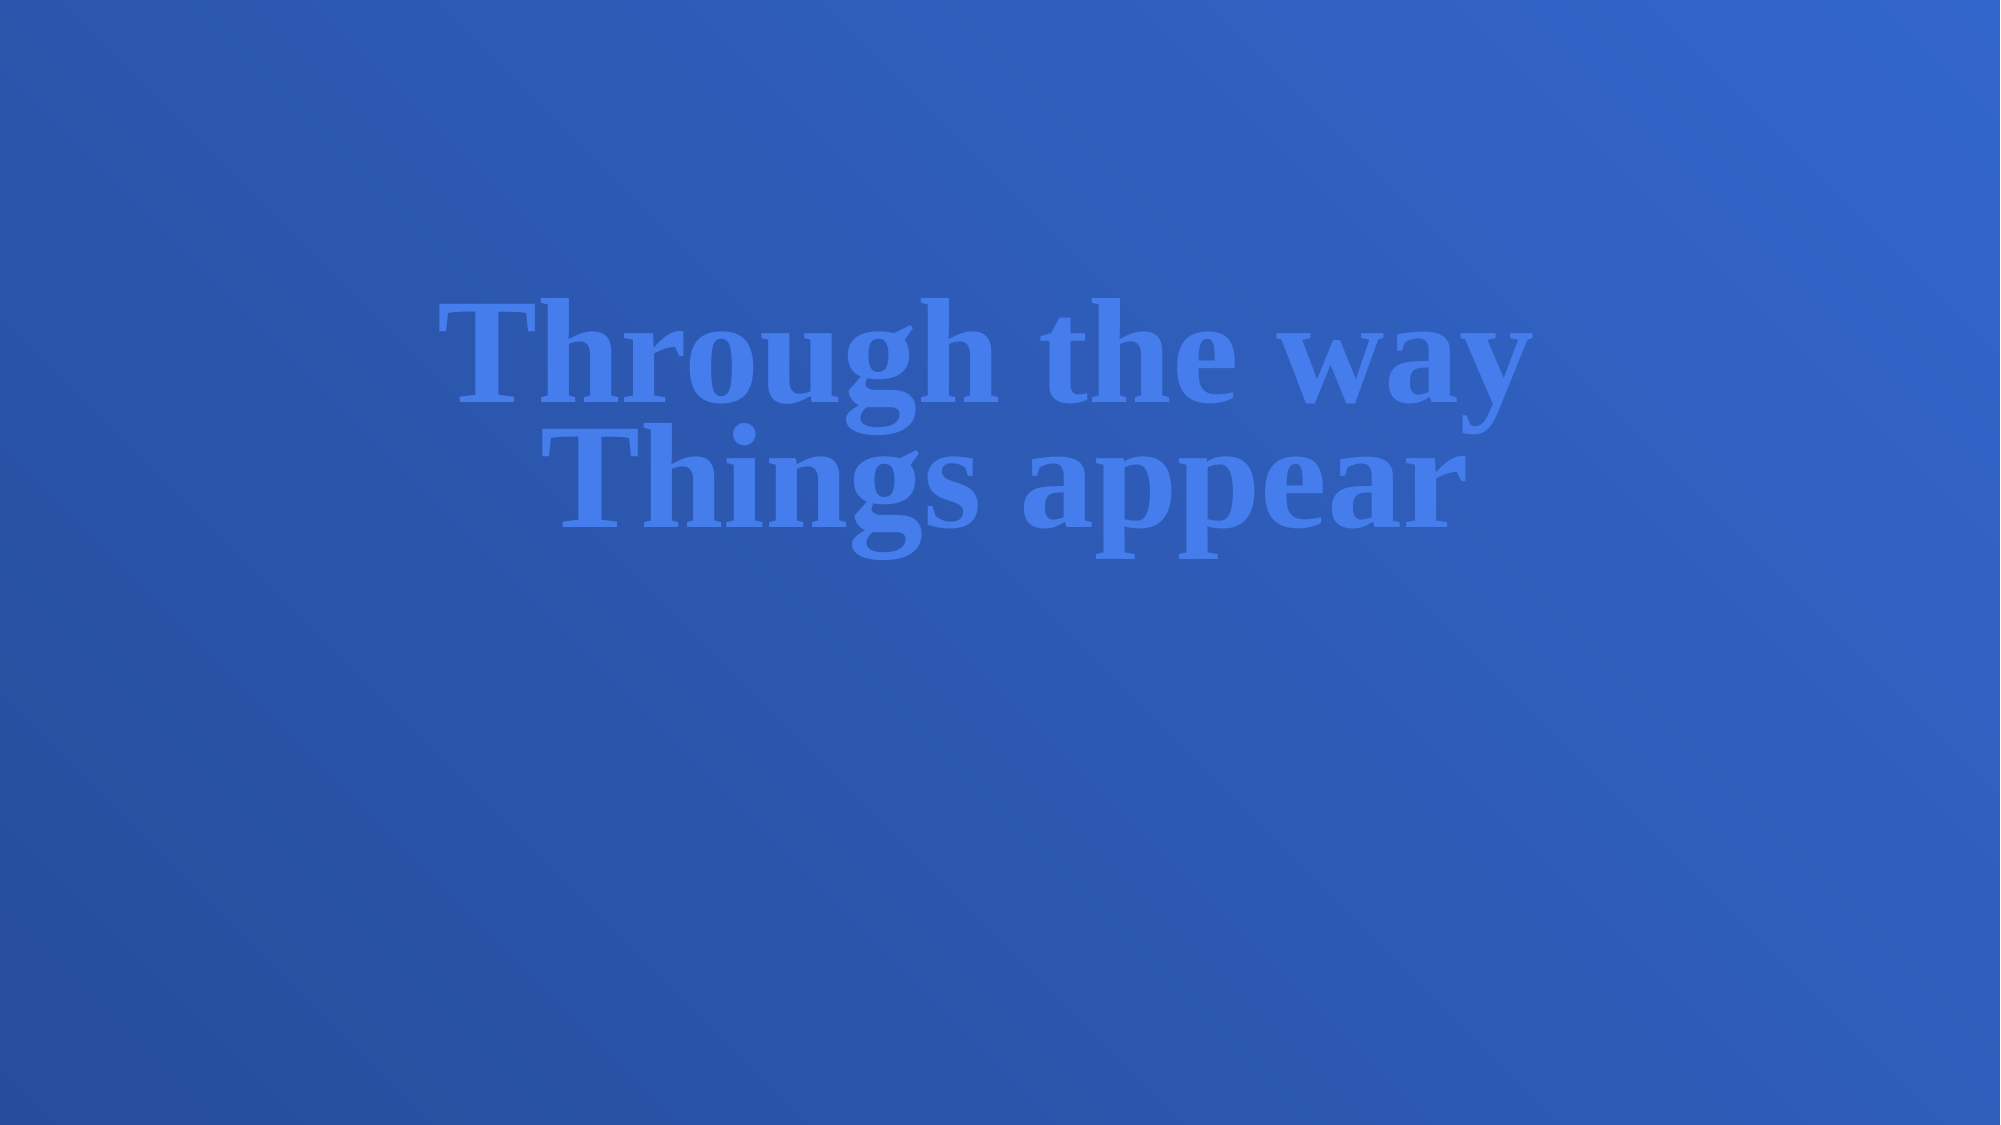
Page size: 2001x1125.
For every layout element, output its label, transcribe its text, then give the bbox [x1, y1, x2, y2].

text_box Through the way Things appear [4, 299, 2000, 565]
